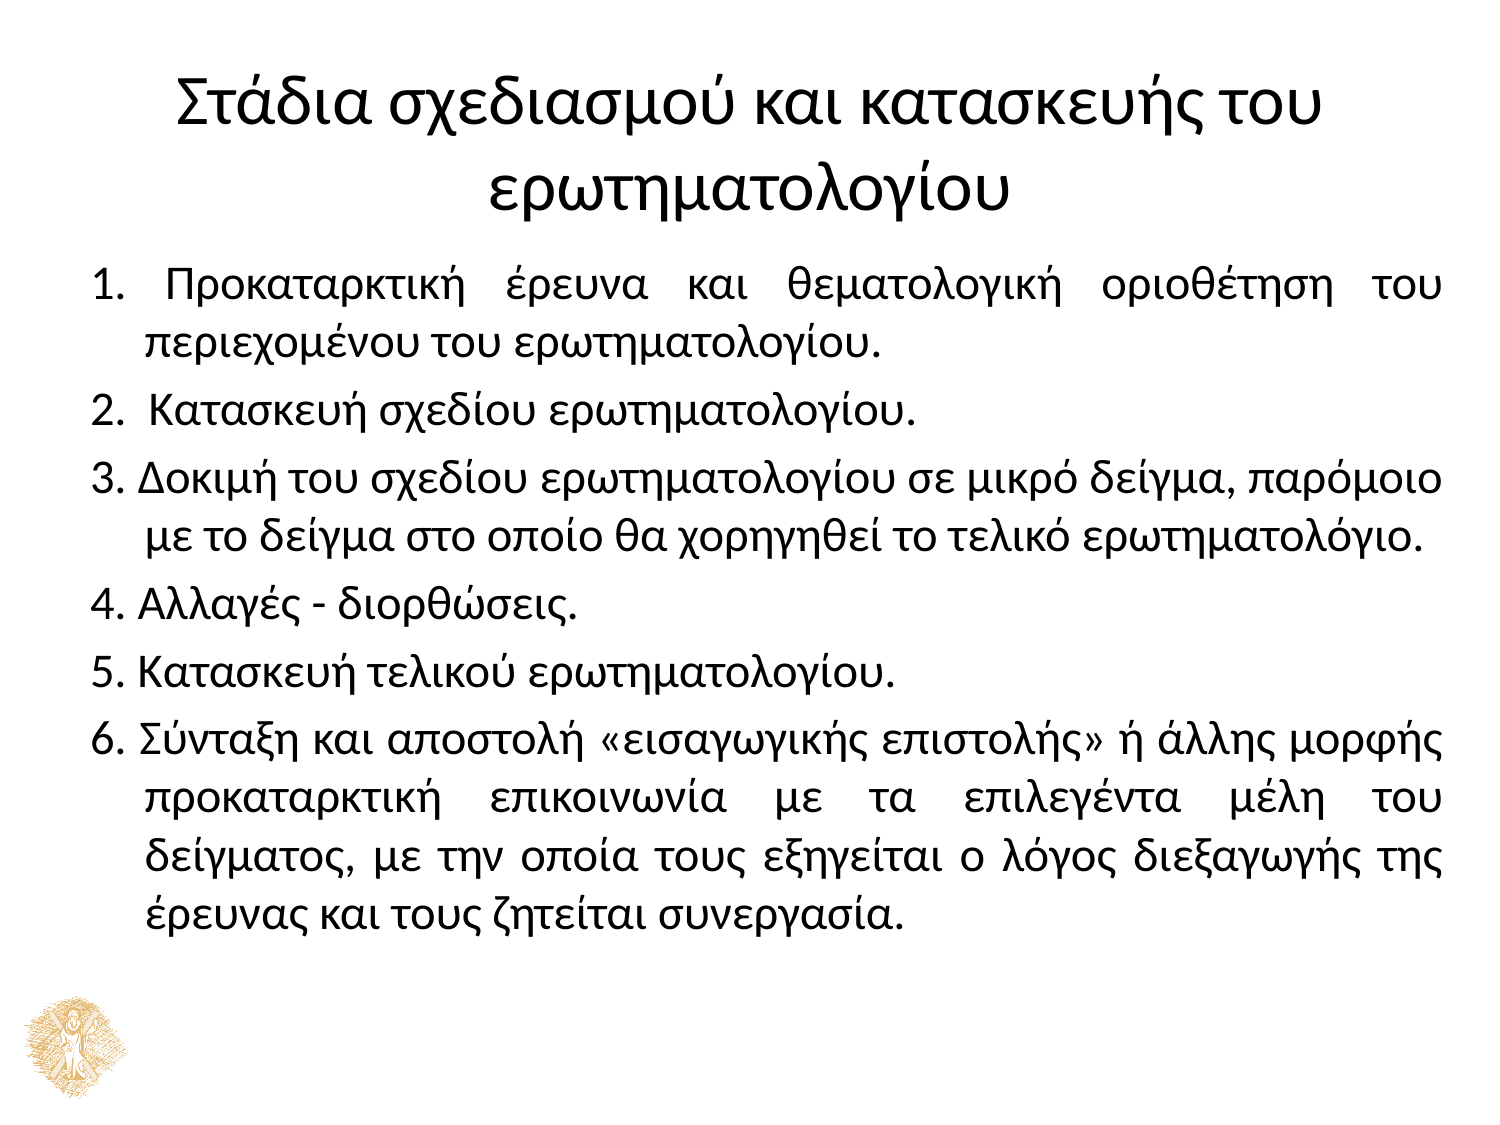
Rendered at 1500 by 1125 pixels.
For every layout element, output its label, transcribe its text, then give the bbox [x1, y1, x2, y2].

picture [17, 986, 137, 1103]
title Στάδια σχεδιασμού και κατασκευής του ερωτηματολογίου [75, 45, 1425, 233]
list 1. Προκαταρκτική έρευνα και θεματολογική οριοθέτηση του περιεχομένου του ερωτηματολογίου. 2. Κατασκευή σχεδίου ερωτηματολογίου. 3. Δοκιμή του σχεδίου ερωτηματολογίου σε μικρό δείγμα, παρόμοιο με το δείγμα στο οποίο θα χορηγηθεί το τελικό ερωτηματολόγιο. 4. Αλλαγές - διορθώσεις. 5. Κατασκευή τελικού ερωτηματολογίου. 6. Σύνταξη και αποστολή «εισαγωγικής επιστολής» ή άλλης μορφής προκαταρκτική επικοινωνία με τα επιλεγέντα μέλη του δείγματος, με την οποία τους εξηγείται ο λόγος διεξαγωγής της έρευνας και τους ζητείται συνεργασία. [75, 243, 1459, 1005]
